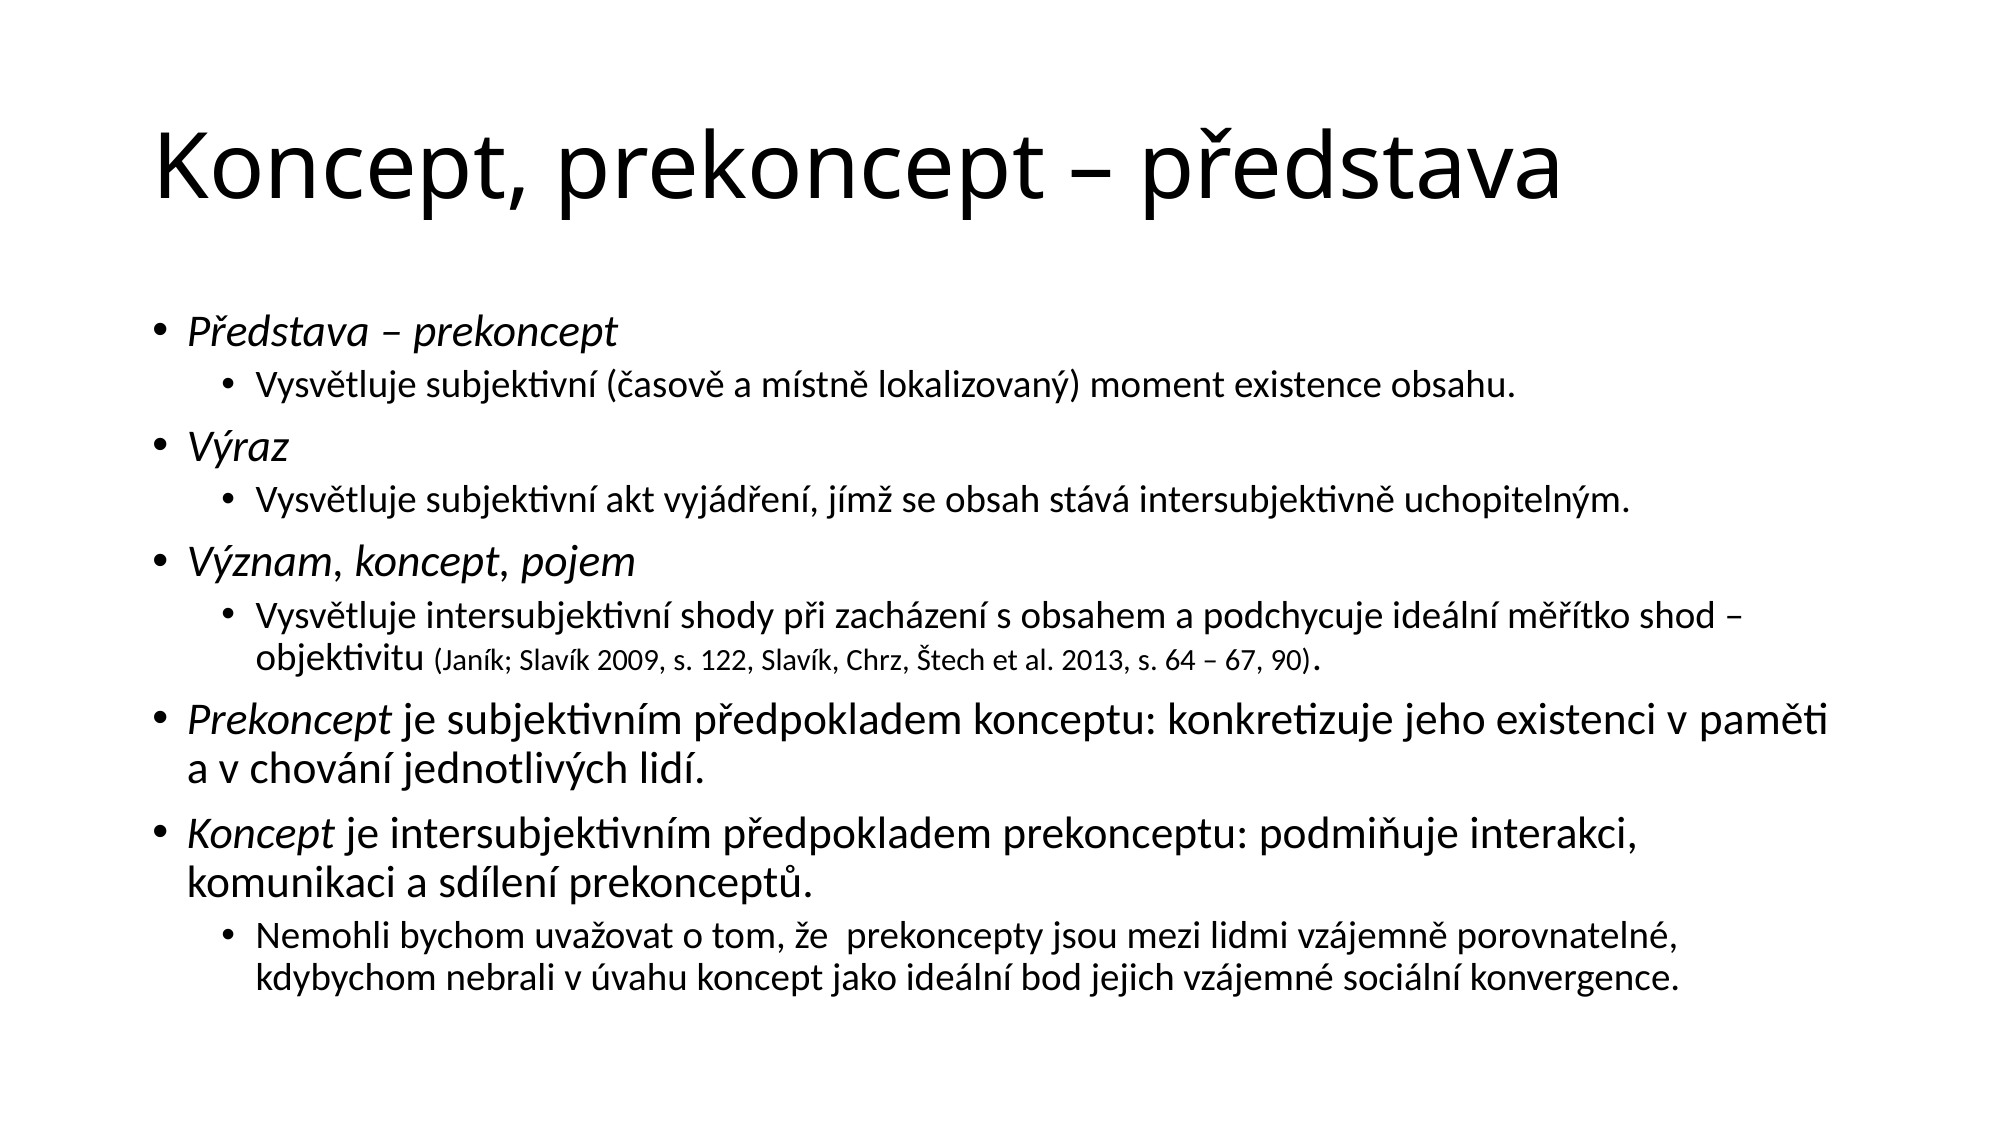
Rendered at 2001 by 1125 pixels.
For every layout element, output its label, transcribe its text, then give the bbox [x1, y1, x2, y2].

title Koncept, prekoncept – představa [137, 59, 1863, 278]
list Představa – prekoncept Vysvětluje subjektivní (časově a místně lokalizovaný) moment existence obsahu. Výraz Vysvětluje subjektivní akt vyjádření, jímž se obsah stává intersubjektivně uchopitelným. Význam, koncept, pojem Vysvětluje intersubjektivní shody při zacházení s obsahem a podchycuje ideální měřítko shod – objektivitu (Janík; Slavík 2009, s. 122, Slavík, Chrz, Štech et al. 2013, s. 64 – 67, 90). Prekoncept je subjektivním předpokladem konceptu: konkretizuje jeho existenci v paměti a v chování jednotlivých lidí. Koncept je intersubjektivním předpokladem prekonceptu: podmiňuje interakci, komunikaci a sdílení prekonceptů. Nemohli bychom uvažovat o tom, že prekoncepty jsou mezi lidmi vzájemně porovnatelné, kdybychom nebrali v úvahu koncept jako ideální bod jejich vzájemné sociální konvergence. [137, 299, 1863, 1014]
